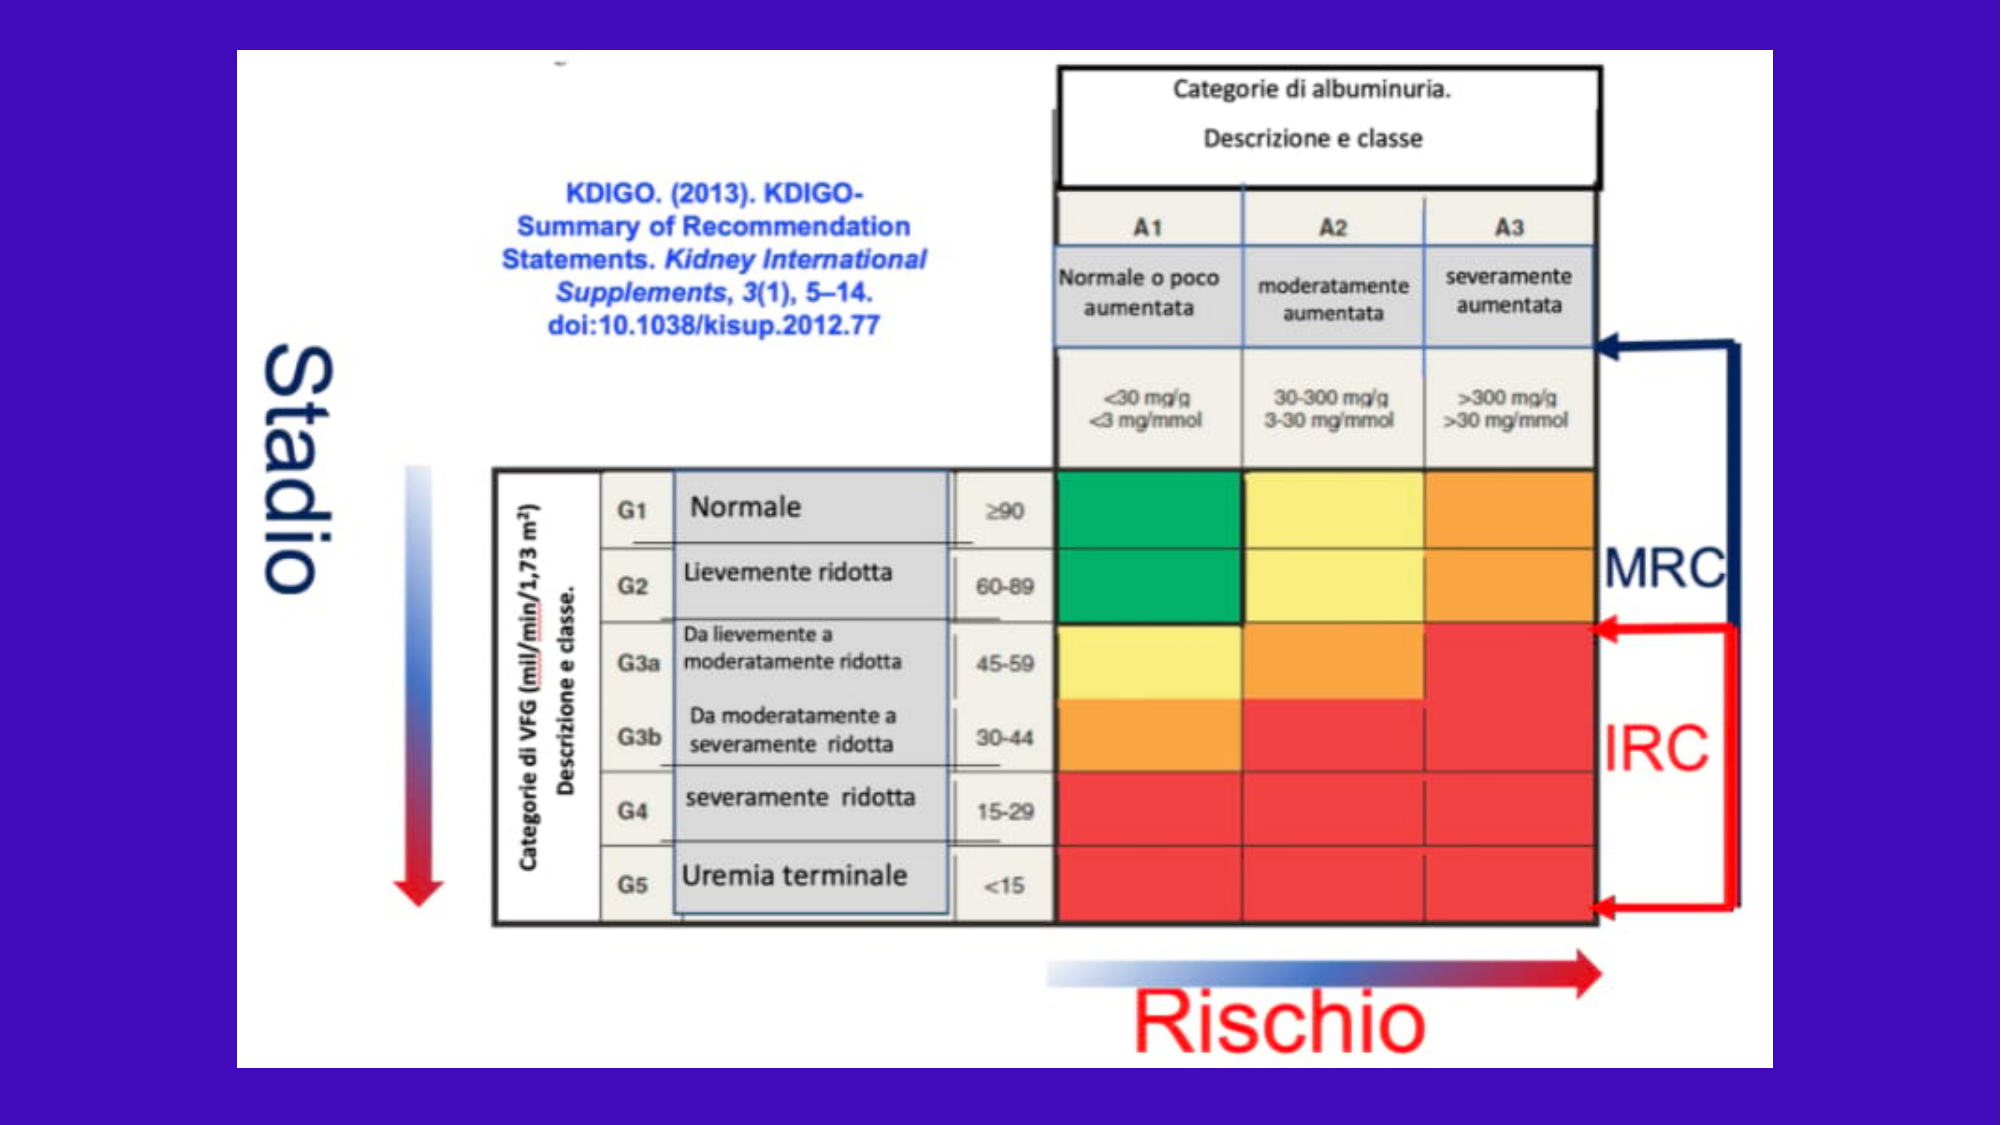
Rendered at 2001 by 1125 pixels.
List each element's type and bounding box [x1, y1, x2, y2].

picture [236, 50, 1773, 1069]
